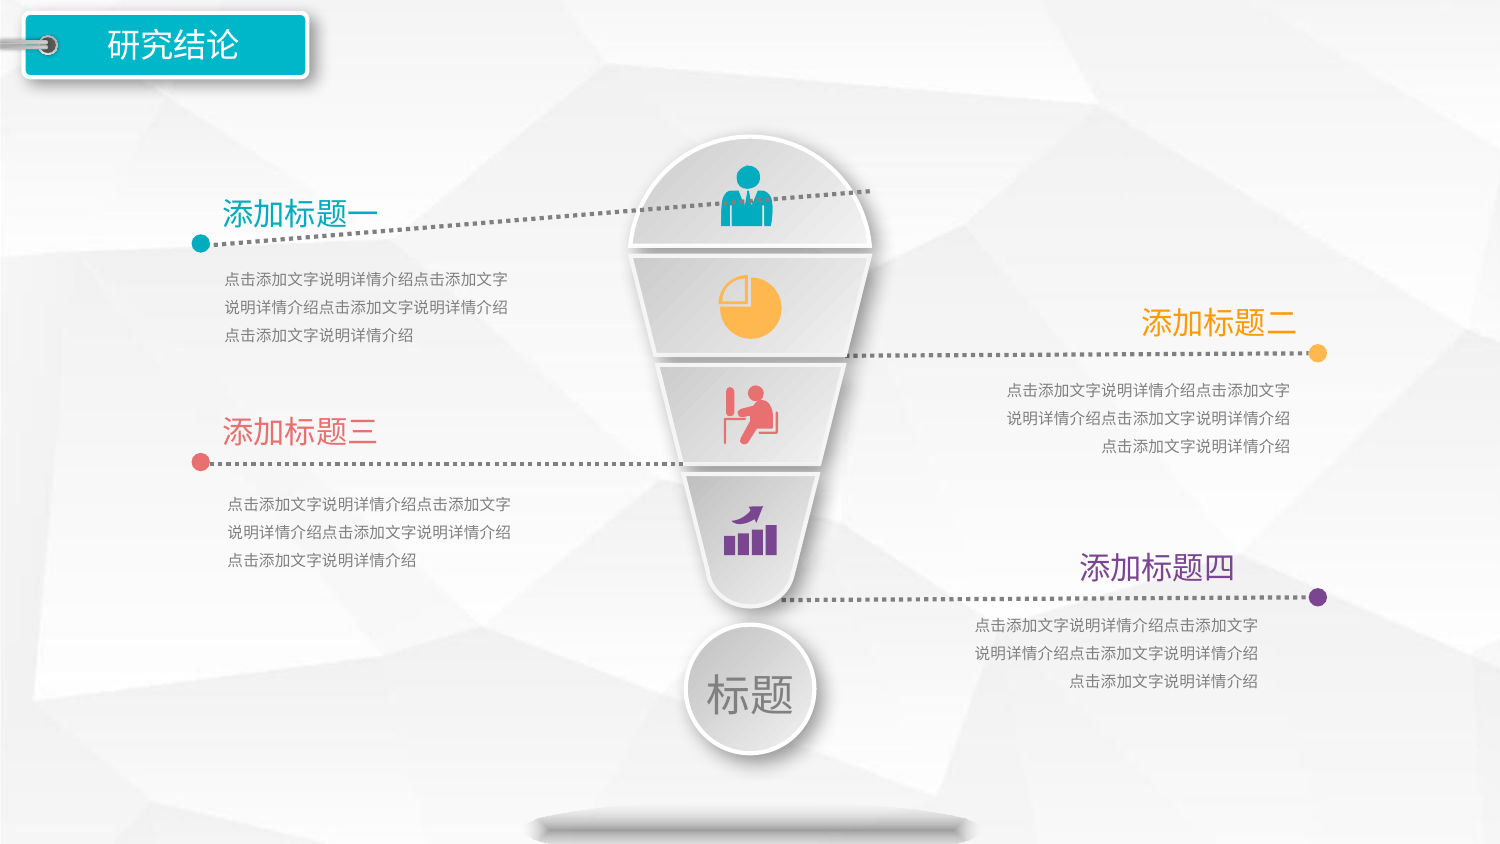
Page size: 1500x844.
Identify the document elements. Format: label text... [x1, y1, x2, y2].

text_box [844, 344, 1328, 363]
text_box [38, 35, 58, 55]
text_box 添加标题四 [1064, 540, 1282, 588]
text_box 添加标题一 [207, 186, 431, 234]
text_box [629, 254, 872, 357]
text_box [22, 11, 309, 79]
text_box [682, 473, 820, 608]
text_box 点击添加文字说明详情介绍点击添加文字说明详情介绍点击添加文字说明详情介绍点击添加文字说明详情介绍 [944, 607, 1273, 727]
text_box 添加标题三 [207, 405, 431, 452]
text_box 点击添加文字说明详情介绍点击添加文字说明详情介绍点击添加文字说明详情介绍点击添加文字说明详情介绍 [977, 363, 1305, 492]
picture [0, 0, 1500, 844]
text_box [655, 363, 846, 466]
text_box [718, 274, 782, 339]
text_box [721, 165, 773, 227]
text_box [519, 799, 984, 844]
text_box 点击添加文字说明详情介绍点击添加文字说明详情介绍点击添加文字说明详情介绍点击添加文字说明详情介绍 [209, 253, 538, 381]
text_box 点击添加文字说明详情介绍点击添加文字说明详情介绍点击添加文字说明详情介绍点击添加文字说明详情介绍 [212, 477, 541, 606]
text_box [679, 624, 821, 754]
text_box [724, 506, 777, 556]
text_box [191, 452, 684, 472]
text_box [723, 385, 778, 445]
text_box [0, 40, 48, 49]
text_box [781, 588, 1328, 607]
text_box 添加标题二 [1126, 296, 1344, 349]
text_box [191, 234, 631, 253]
text_box [630, 135, 871, 247]
text_box 研究结论 [39, 17, 308, 72]
